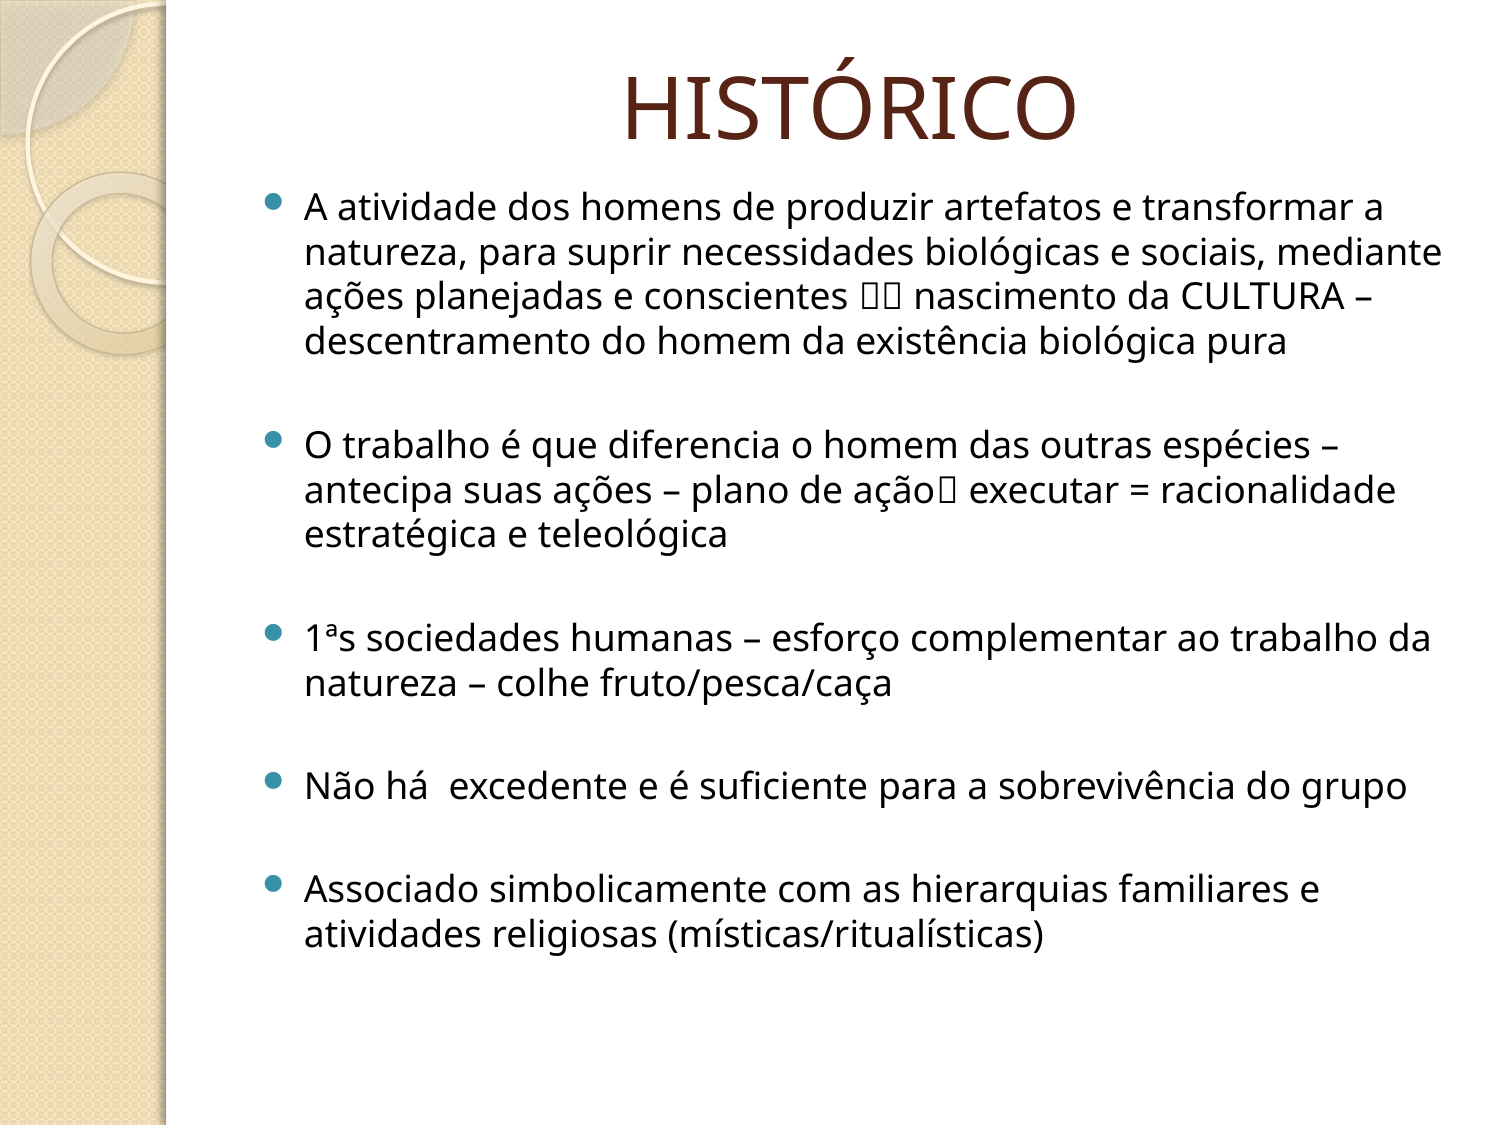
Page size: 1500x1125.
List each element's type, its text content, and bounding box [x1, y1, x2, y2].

list A atividade dos homens de produzir artefatos e transformar a natureza, para suprir necessidades biológicas e sociais, mediante ações planejadas e conscientes  nascimento da CULTURA – descentramento do homem da existência biológica pura O trabalho é que diferencia o homem das outras espécies – antecipa suas ações – plano de ação executar = racionalidade estratégica e teleológica 1ªs sociedades humanas – esforço complementar ao trabalho da natureza – colhe fruto/pesca/caça Não há excedente e é suficiente para a sobrevivência do grupo Associado simbolicamente com as hierarquias familiares e atividades religiosas (místicas/ritualísticas) [235, 175, 1466, 1025]
title HISTÓRICO [235, 45, 1466, 164]
